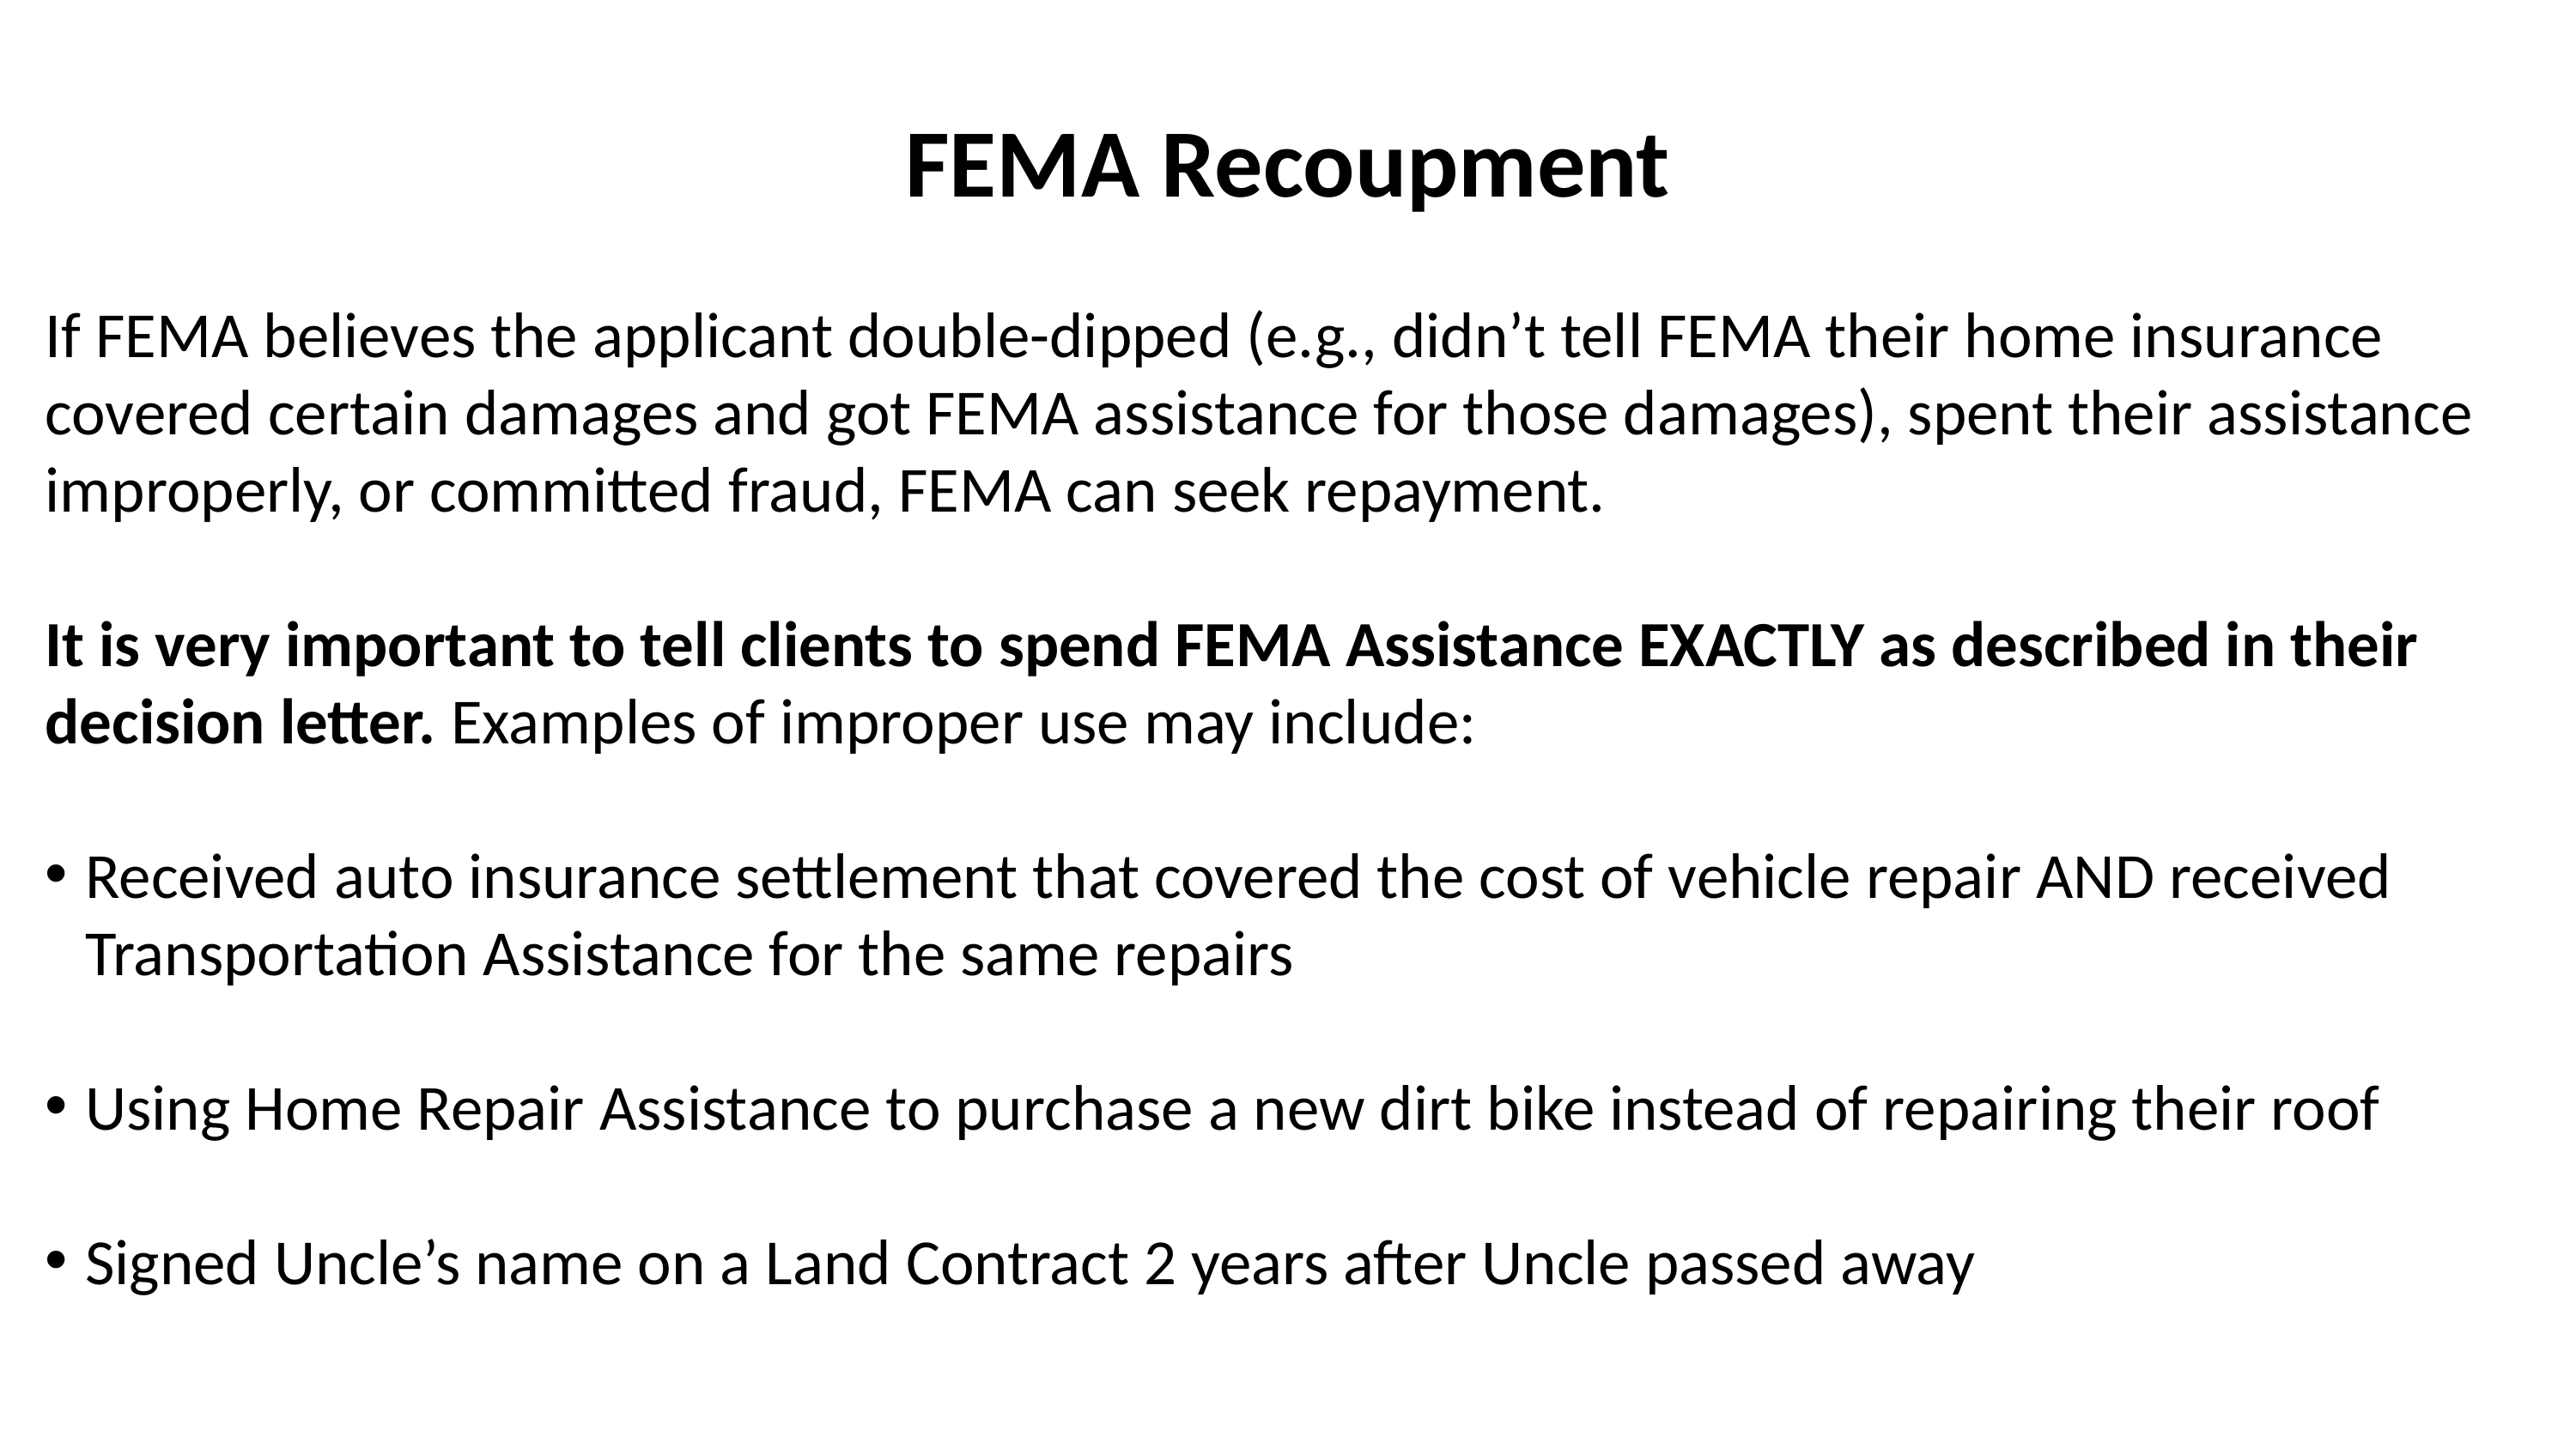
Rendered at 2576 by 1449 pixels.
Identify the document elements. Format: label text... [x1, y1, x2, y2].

text_box FEMA Recoupment If FEMA believes the applicant double-dipped (e.g., didn’t tell FEMA their home insurance covered certain damages and got FEMA assistance for those damages), spent their assistance improperly, or committed fraud, FEMA can seek repayment. It is very important to tell clients to spend FEMA Assistance EXACTLY as described in their decision letter. Examples of improper use may include: Received auto insurance settlement that covered the cost of vehicle repair AND received Transportation Assistance for the same repairs Using Home Repair Assistance to purchase a new dirt bike instead of repairing their roof Signed Uncle’s name on a Land Contract 2 years after Uncle passed away [32, 94, 2544, 1305]
